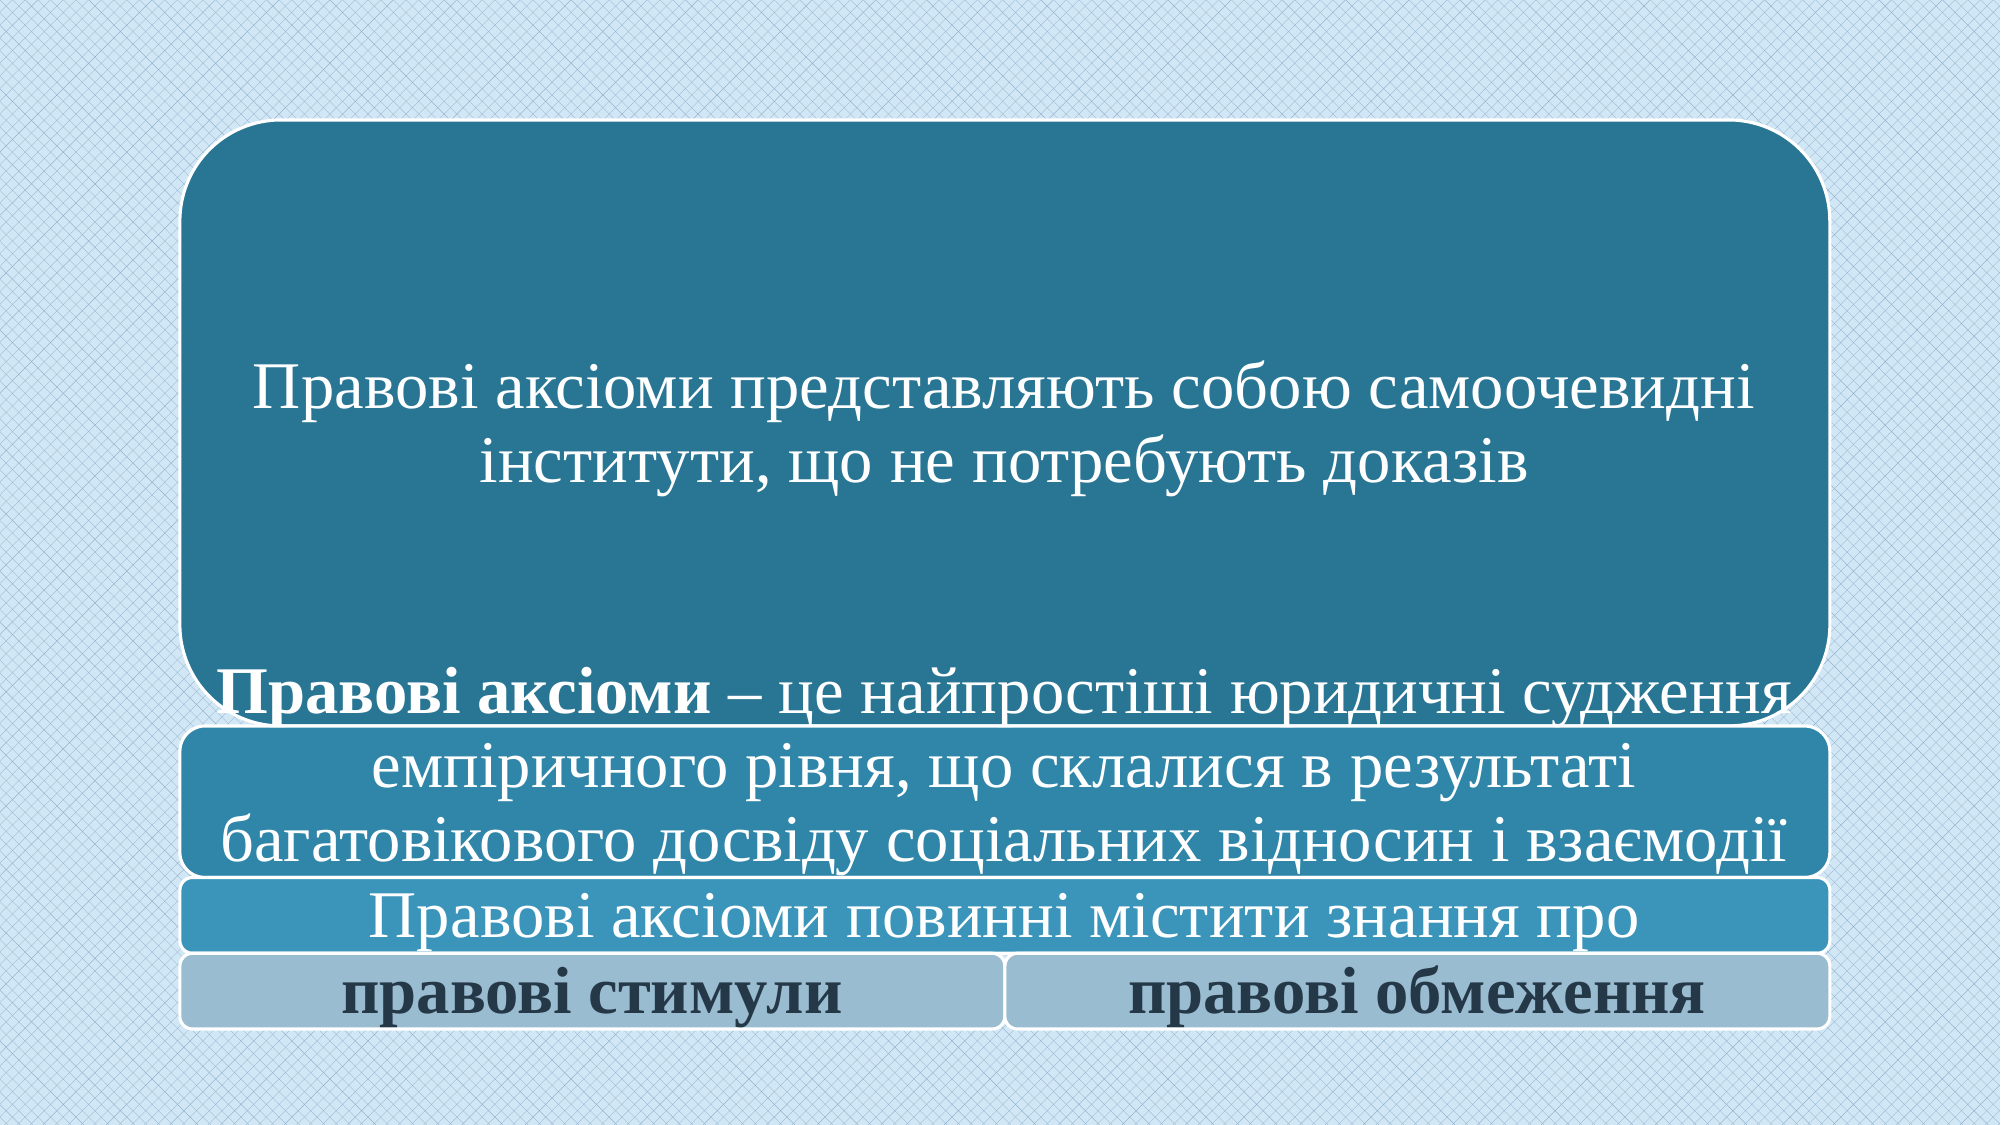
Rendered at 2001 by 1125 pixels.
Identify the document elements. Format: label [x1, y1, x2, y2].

list [179, 119, 1831, 1030]
